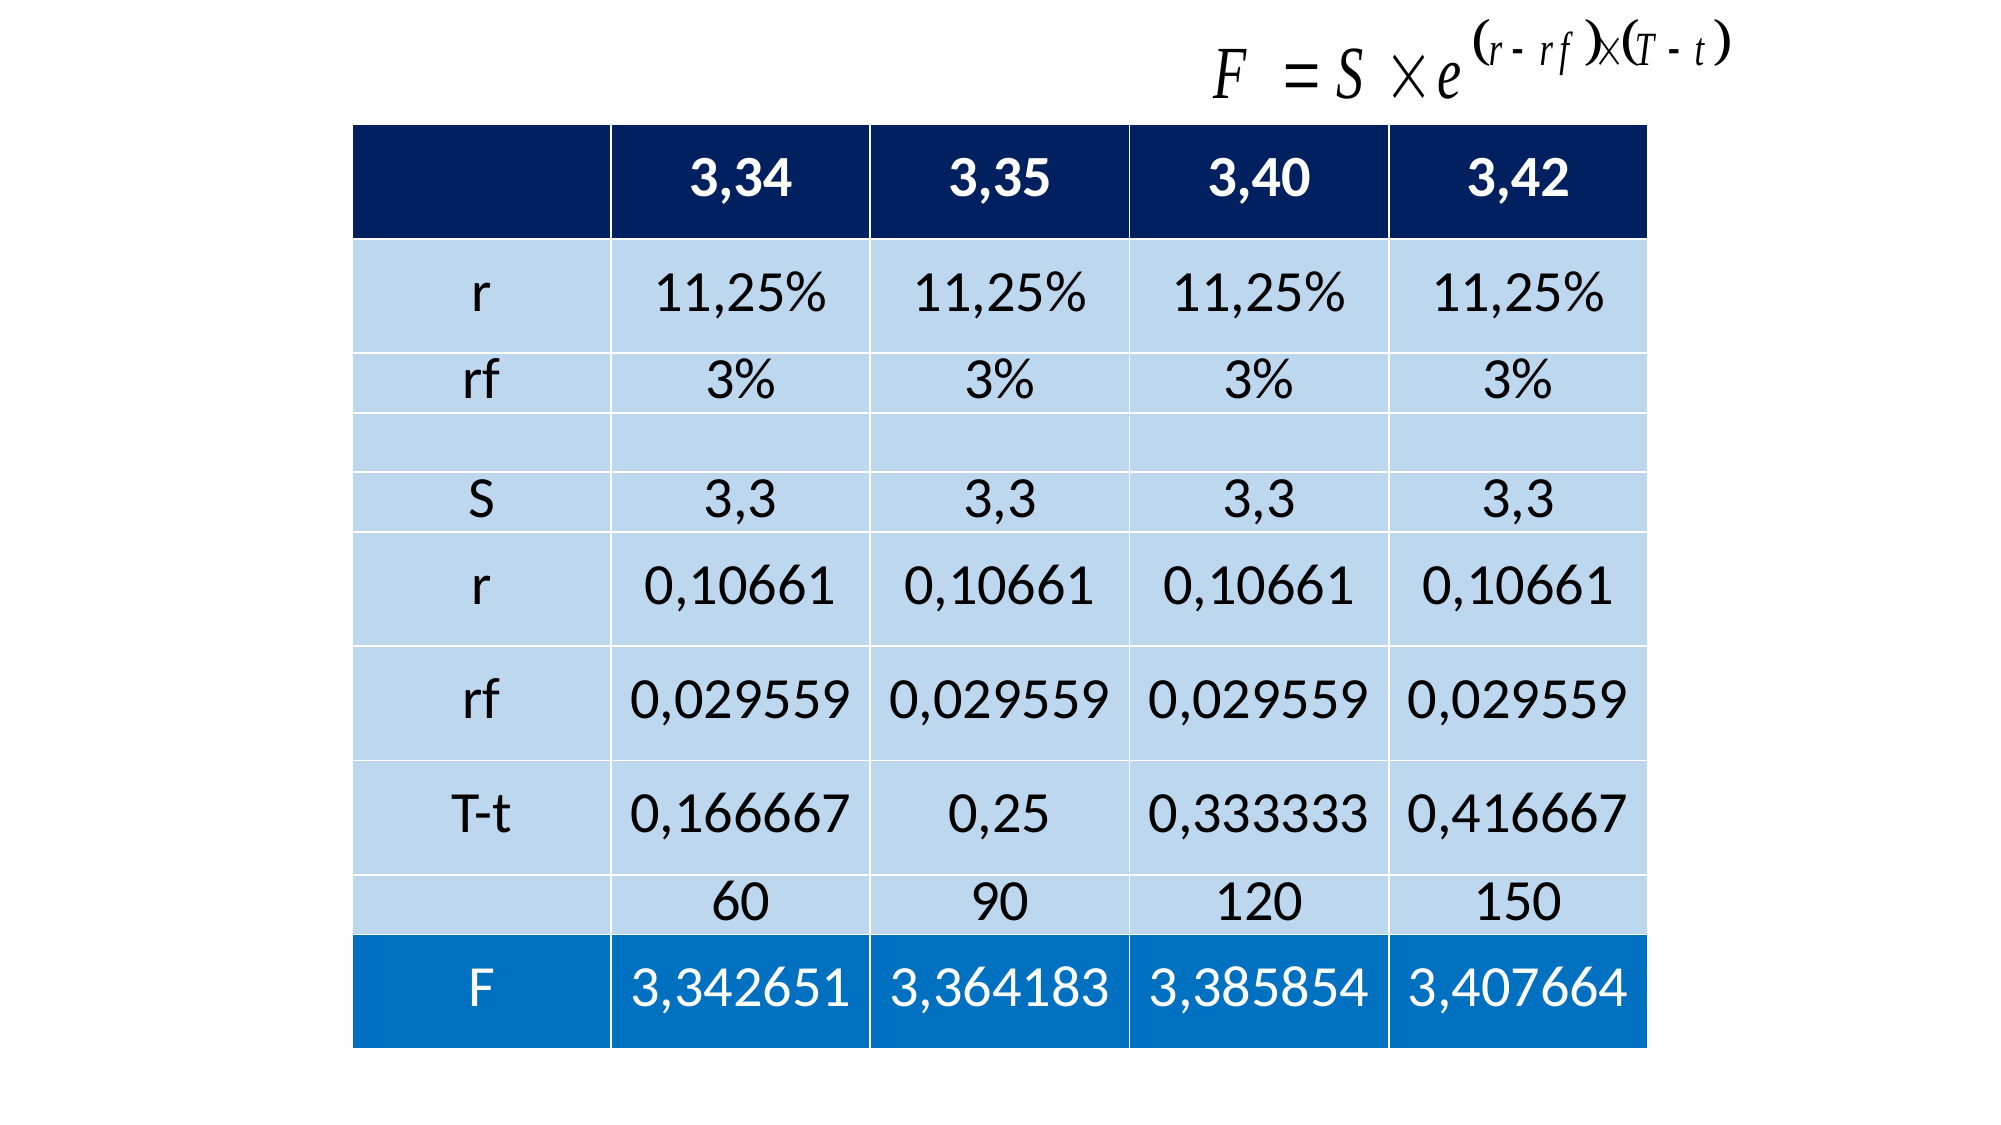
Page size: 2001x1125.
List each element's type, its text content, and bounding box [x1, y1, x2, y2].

table_cell 0,10661 [871, 533, 1129, 645]
table_cell 0,166667 [612, 761, 869, 874]
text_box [1199, 10, 1737, 114]
table_header 3,42 [1390, 125, 1647, 238]
table_cell 11,25% [612, 240, 869, 352]
table_cell 3,407664 [1390, 935, 1647, 1048]
table_cell 150 [1390, 876, 1647, 934]
table_cell 0,10661 [1390, 533, 1647, 645]
table_header 3,40 [1130, 125, 1388, 238]
table_cell 11,25% [1390, 240, 1647, 352]
table_cell 0,416667 [1390, 761, 1647, 874]
table_cell 0,029559 [612, 647, 869, 760]
table_cell rf [353, 647, 610, 760]
table_cell 3,364183 [871, 935, 1129, 1048]
table_cell 0,029559 [1130, 647, 1388, 760]
table_cell 60 [612, 876, 869, 934]
table_cell [871, 414, 1129, 471]
table_header [353, 125, 610, 238]
table_cell 0,25 [871, 761, 1129, 874]
table_cell r [353, 533, 610, 645]
table_cell 0,10661 [1130, 533, 1388, 645]
table_cell 3,3 [1130, 473, 1388, 531]
table_cell 3,342651 [612, 935, 869, 1048]
table_cell 3% [612, 354, 869, 412]
table_cell 3,3 [871, 473, 1129, 531]
table_cell 120 [1130, 876, 1388, 934]
table_cell 3,3 [1390, 473, 1647, 531]
table_cell [353, 414, 610, 471]
table_cell 3,385854 [1130, 935, 1388, 1048]
table_cell 3,3 [612, 473, 869, 531]
table_cell rf [353, 354, 610, 412]
table_cell 11,25% [871, 240, 1129, 352]
table_cell r [353, 240, 610, 352]
table_cell 90 [871, 876, 1129, 934]
table_cell F [353, 935, 610, 1048]
table_cell S [353, 473, 610, 531]
table_header 3,34 [612, 125, 869, 238]
table_cell [1130, 414, 1388, 471]
table_cell 0,333333 [1130, 761, 1388, 874]
table_cell T-t [353, 761, 610, 874]
table_cell 3% [871, 354, 1129, 412]
table_cell 0,029559 [871, 647, 1129, 760]
table_header 3,35 [871, 125, 1129, 238]
table_cell 0,10661 [612, 533, 869, 645]
table_cell [612, 414, 869, 471]
table_cell 3% [1130, 354, 1388, 412]
table_cell [353, 876, 610, 934]
table_cell 0,029559 [1390, 647, 1647, 760]
table_cell [1390, 414, 1647, 471]
table_cell 3% [1390, 354, 1647, 412]
table_cell 11,25% [1130, 240, 1388, 352]
